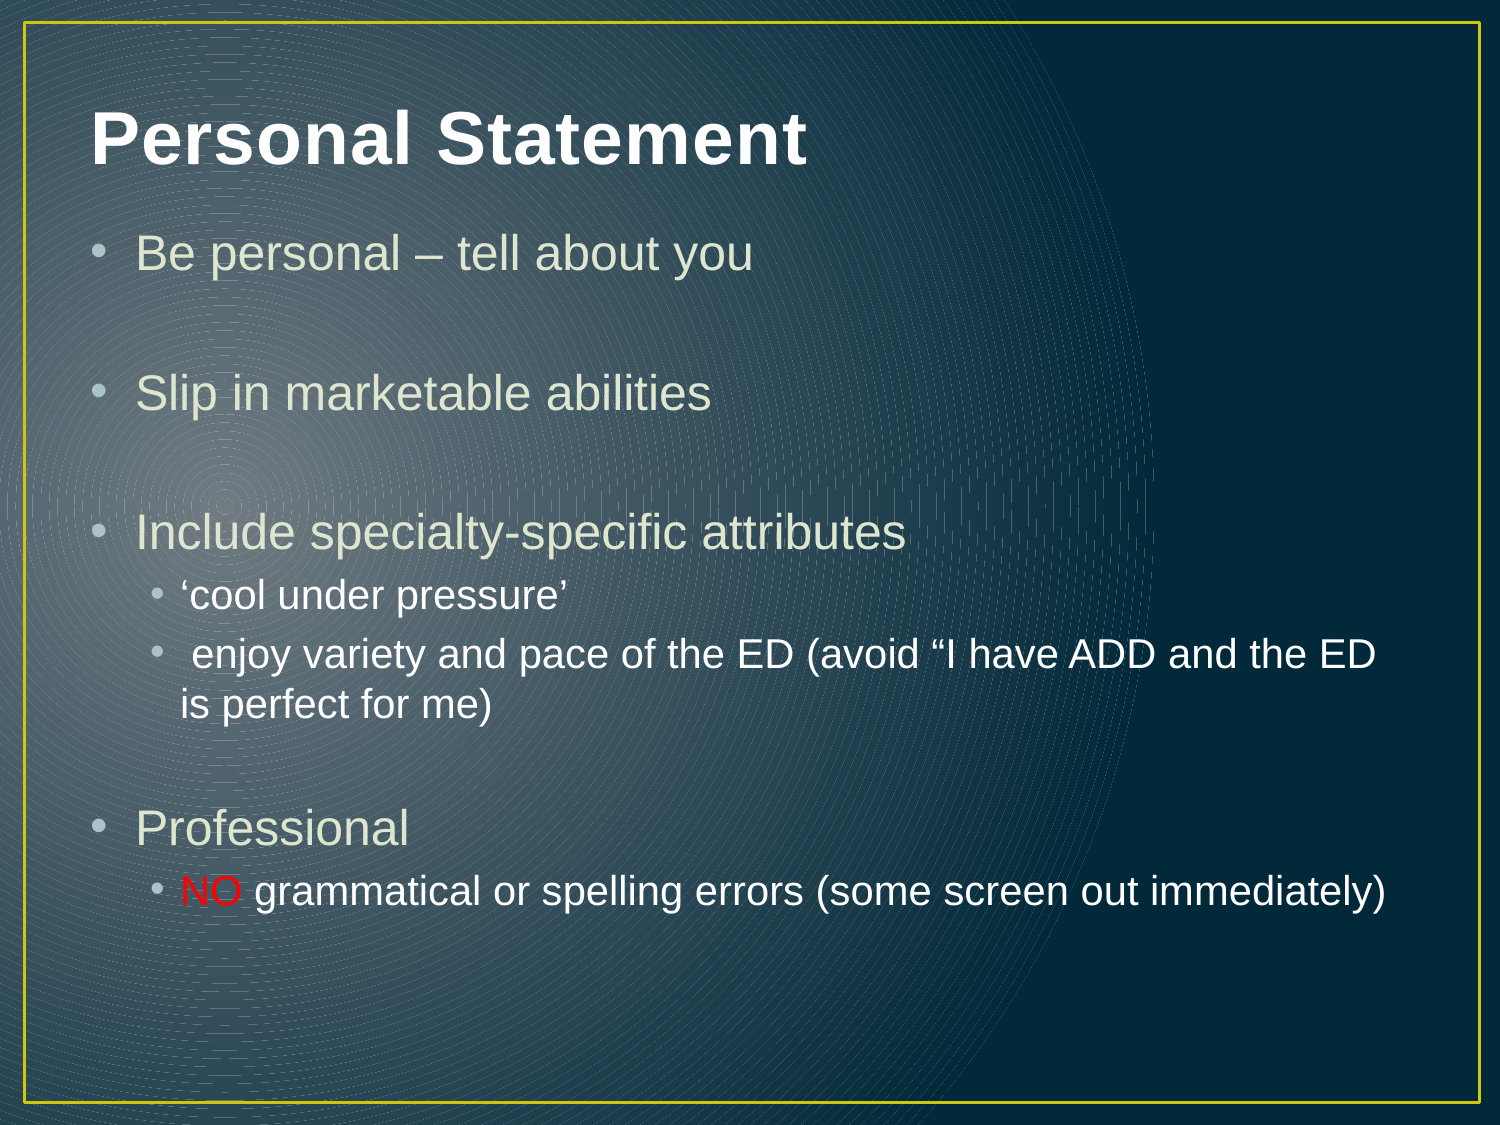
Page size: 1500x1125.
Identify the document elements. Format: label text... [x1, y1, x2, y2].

title Personal Statement [75, 45, 1425, 188]
list Be personal – tell about you Slip in marketable abilities Include specialty-specific attributes ‘cool under pressure’ enjoy variety and pace of the ED (avoid “I have ADD and the ED is perfect for me) Professional NO grammatical or spelling errors (some screen out immediately) [75, 212, 1425, 1005]
